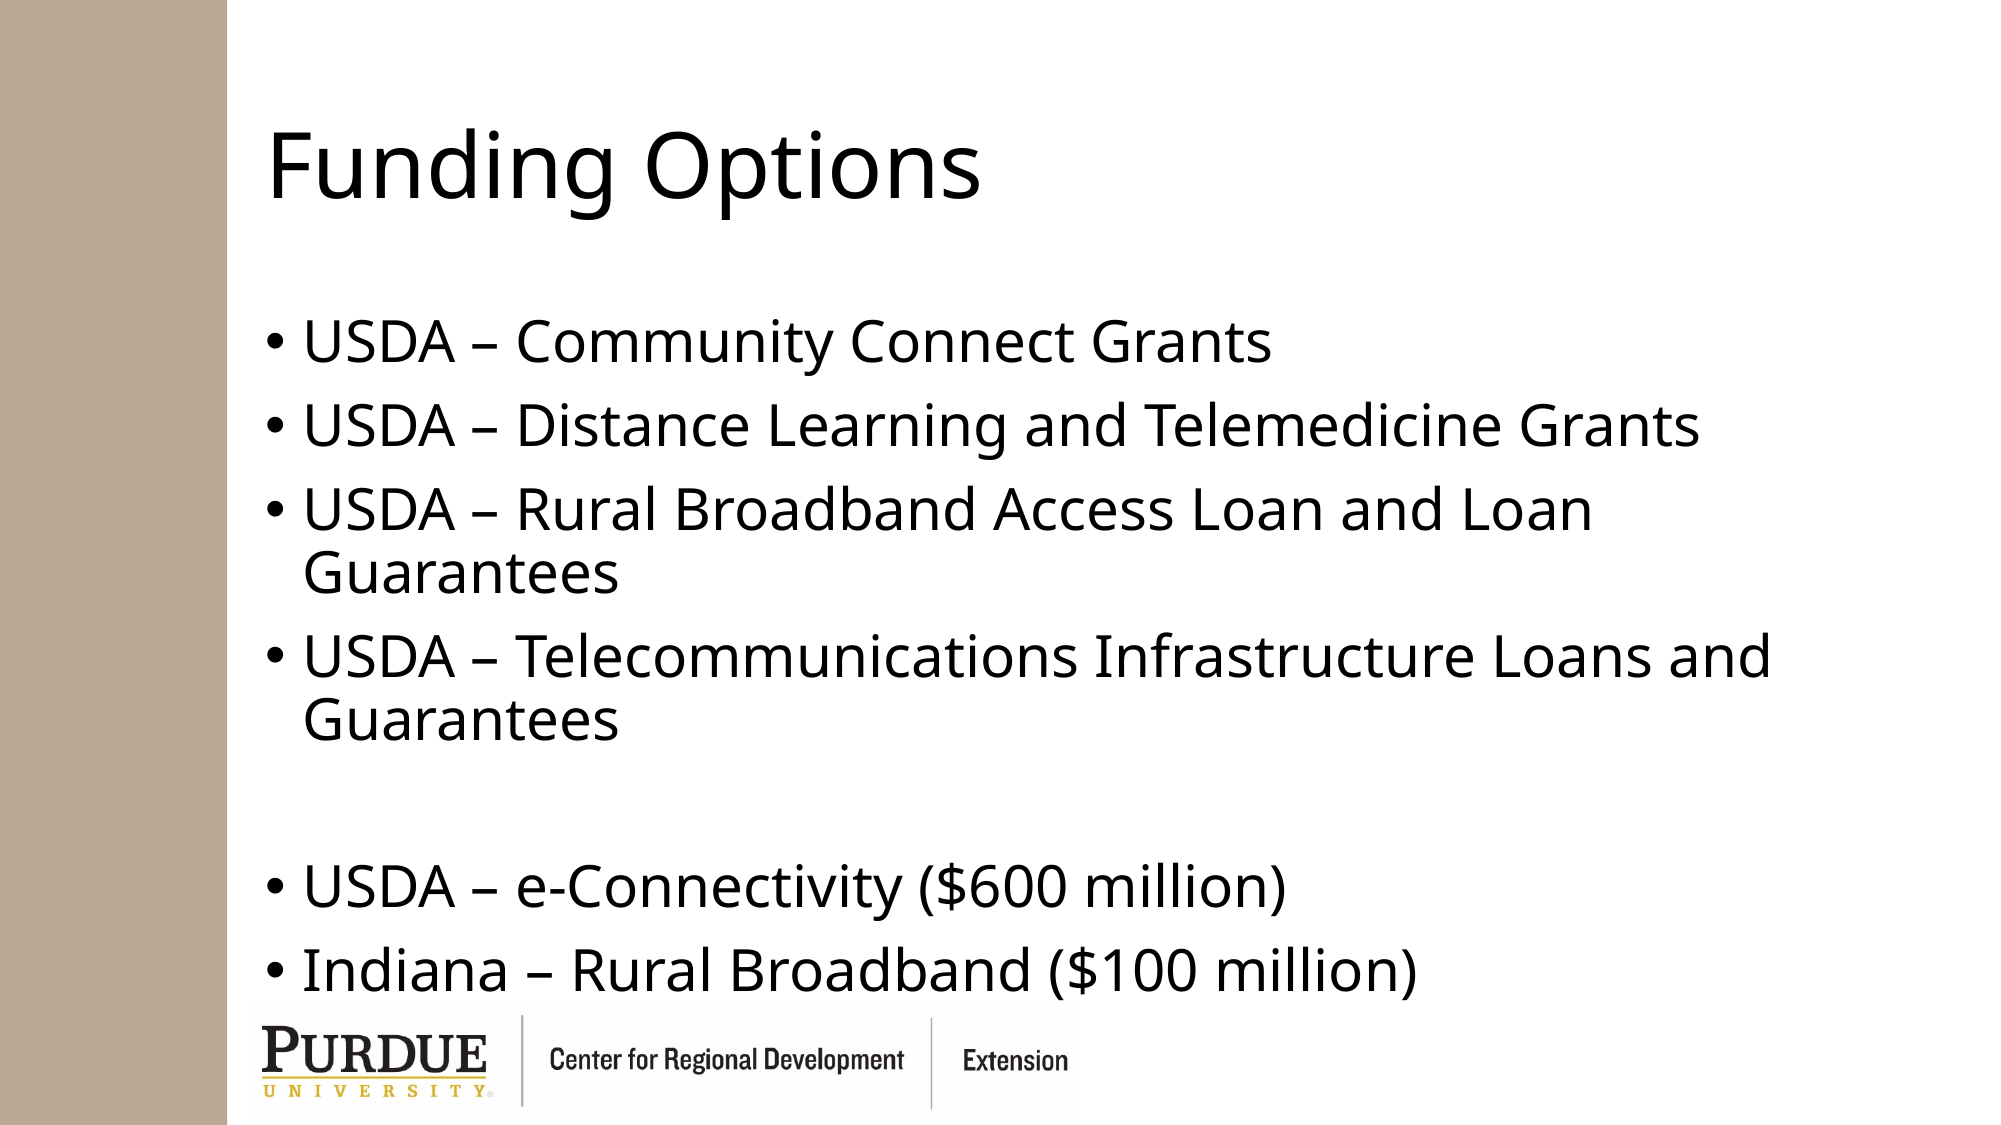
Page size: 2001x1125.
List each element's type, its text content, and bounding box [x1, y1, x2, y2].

title Funding Options [250, 59, 1872, 278]
picture [250, 999, 1078, 1119]
list USDA – Community Connect Grants USDA – Distance Learning and Telemedicine Grants USDA – Rural Broadband Access Loan and Loan Guarantees USDA – Telecommunications Infrastructure Loans and Guarantees USDA – e-Connectivity ($600 million) Indiana – Rural Broadband ($100 million) [250, 304, 1872, 988]
